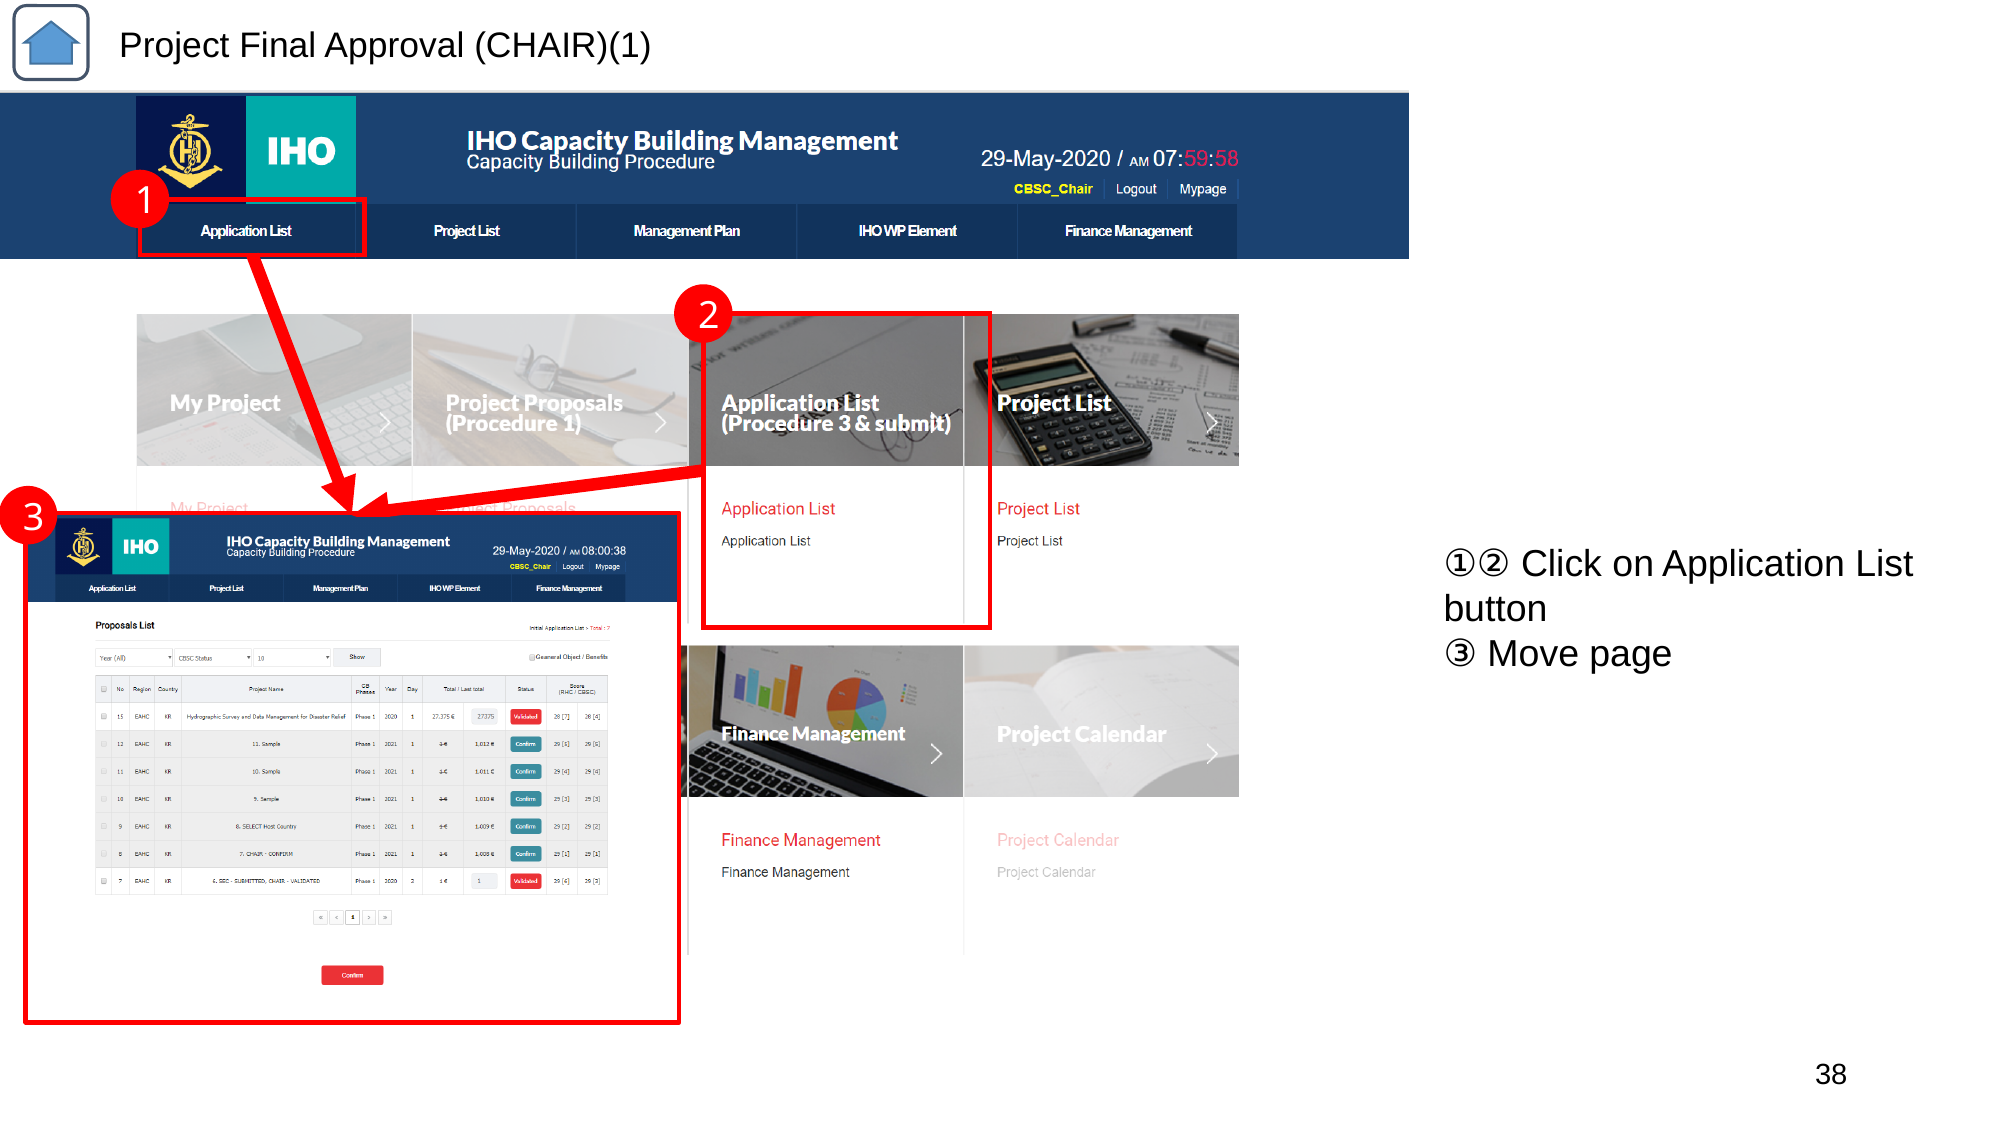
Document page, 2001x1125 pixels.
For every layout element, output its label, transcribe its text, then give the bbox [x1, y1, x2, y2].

picture [0, 90, 1409, 1020]
text_box ①② Click on Application List button ③ Move page [1428, 87, 1987, 1125]
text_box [352, 470, 704, 516]
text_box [252, 254, 352, 516]
slide_number 38 [1412, 1042, 1863, 1103]
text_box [14, 5, 88, 80]
text_box Project Final Approval (CHAIR)(1) [104, 14, 668, 72]
